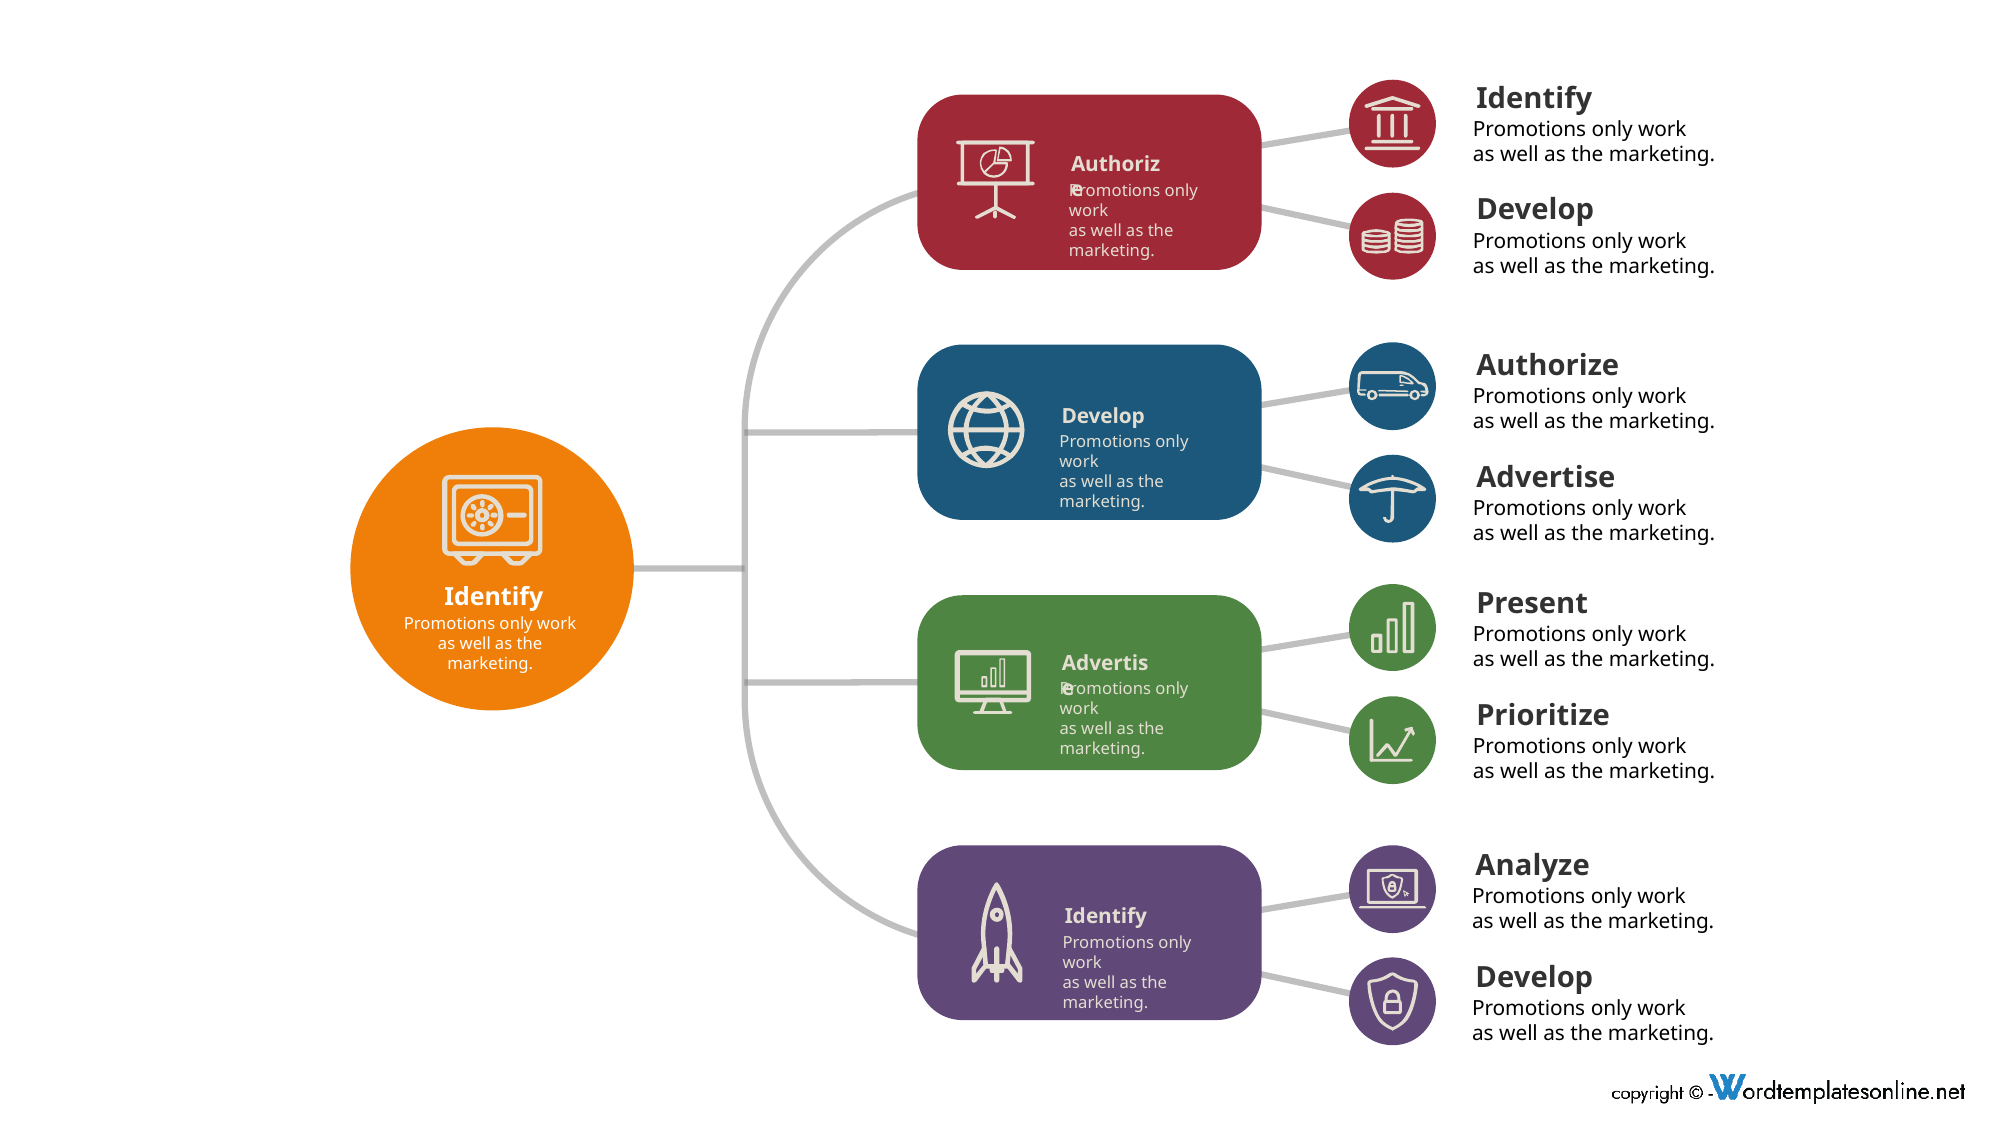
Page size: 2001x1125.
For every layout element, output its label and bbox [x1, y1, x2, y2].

text_box [487, 503, 494, 511]
text_box [990, 667, 997, 688]
text_box [1044, 394, 1238, 500]
text_box [1394, 229, 1424, 238]
text_box [996, 146, 1012, 162]
text_box [989, 457, 1011, 468]
text_box [1402, 601, 1415, 654]
text_box [470, 520, 477, 527]
text_box [744, 193, 991, 432]
text_box [1394, 221, 1424, 233]
text_box [979, 149, 1009, 178]
text_box [1403, 113, 1408, 138]
text_box [975, 206, 1016, 219]
text_box [975, 407, 999, 414]
text_box [1378, 393, 1409, 397]
text_box [1348, 584, 1436, 671]
text_box [954, 650, 1032, 703]
text_box [1371, 139, 1414, 144]
text_box [442, 474, 543, 556]
text_box [990, 391, 1025, 428]
text_box [963, 391, 987, 469]
text_box [1458, 183, 1760, 286]
text_box [917, 344, 1262, 520]
text_box [948, 400, 963, 428]
text_box [499, 551, 534, 566]
text_box [1348, 696, 1436, 785]
text_box [466, 513, 475, 518]
text_box [1376, 731, 1411, 757]
text_box [979, 697, 1007, 714]
text_box [1369, 758, 1413, 762]
text_box [1396, 218, 1424, 223]
text_box [1458, 450, 1760, 553]
text_box [1394, 237, 1424, 244]
text_box [1000, 964, 1005, 973]
text_box [1361, 232, 1391, 243]
text_box [1383, 492, 1395, 523]
text_box [470, 503, 477, 511]
text_box [490, 512, 498, 518]
text_box [451, 551, 486, 566]
text_box [1409, 389, 1421, 401]
text_box [1366, 389, 1378, 401]
text_box [744, 683, 991, 935]
text_box [1367, 972, 1419, 1031]
text_box [980, 882, 1013, 963]
text_box [1358, 476, 1427, 494]
text_box [1404, 726, 1413, 733]
text_box [994, 946, 1000, 983]
text_box [1388, 880, 1396, 888]
text_box [955, 690, 1032, 695]
text_box [1387, 885, 1397, 892]
text_box [1458, 71, 1760, 175]
text_box [480, 523, 485, 531]
text_box [350, 427, 634, 711]
text_box [1361, 246, 1391, 254]
text_box [1458, 338, 1760, 442]
text_box [947, 427, 963, 433]
text_box [1383, 999, 1402, 1015]
text_box [744, 433, 991, 682]
text_box [1357, 371, 1429, 397]
text_box [1458, 576, 1760, 680]
text_box [1371, 633, 1383, 653]
text_box [1262, 130, 1393, 227]
text_box [982, 951, 990, 969]
text_box [451, 484, 534, 547]
text_box [1005, 945, 1023, 983]
text_box [1362, 229, 1390, 233]
text_box [917, 845, 1262, 1021]
text_box [1348, 845, 1436, 934]
text_box [506, 512, 527, 518]
text_box [480, 500, 485, 508]
text_box [999, 658, 1006, 688]
text_box [1348, 192, 1436, 280]
text_box [1394, 243, 1424, 254]
text_box [382, 572, 598, 662]
text_box [1458, 688, 1760, 791]
text_box [1381, 874, 1404, 899]
text_box [1390, 113, 1395, 138]
text_box [960, 140, 1030, 186]
text_box [1457, 838, 1759, 942]
picture [1612, 1074, 1965, 1105]
text_box [1348, 79, 1436, 168]
text_box [1376, 113, 1381, 138]
text_box [1054, 143, 1248, 249]
text_box [971, 946, 988, 983]
text_box [1369, 718, 1374, 759]
text_box [1348, 957, 1436, 1046]
text_box [947, 431, 983, 468]
text_box [973, 445, 998, 452]
text_box [994, 181, 998, 206]
text_box [989, 907, 1004, 922]
text_box [969, 427, 1004, 433]
text_box [1364, 96, 1421, 108]
text_box [1047, 895, 1242, 1000]
text_box [1399, 375, 1414, 385]
text_box [1386, 618, 1398, 654]
text_box [989, 964, 994, 973]
text_box [983, 391, 1009, 469]
text_box [1001, 449, 1014, 459]
text_box [917, 94, 1262, 270]
text_box [1010, 432, 1025, 458]
text_box [1044, 641, 1239, 747]
text_box [1384, 989, 1401, 1003]
text_box [960, 400, 971, 410]
text_box [1361, 240, 1391, 249]
text_box [1457, 950, 1759, 1053]
text_box [1262, 390, 1393, 487]
text_box [474, 508, 490, 523]
text_box [460, 494, 504, 537]
text_box [1366, 868, 1419, 904]
text_box [1002, 401, 1013, 410]
text_box [960, 449, 971, 458]
text_box [1371, 107, 1414, 111]
text_box [1364, 146, 1421, 151]
text_box [1348, 342, 1436, 431]
text_box [917, 595, 1262, 771]
text_box [1262, 635, 1393, 731]
text_box [1348, 454, 1436, 543]
text_box [1377, 389, 1409, 393]
text_box [1009, 427, 1025, 433]
text_box [1262, 895, 1387, 994]
text_box [962, 391, 985, 403]
text_box [487, 520, 494, 527]
text_box [981, 676, 988, 688]
